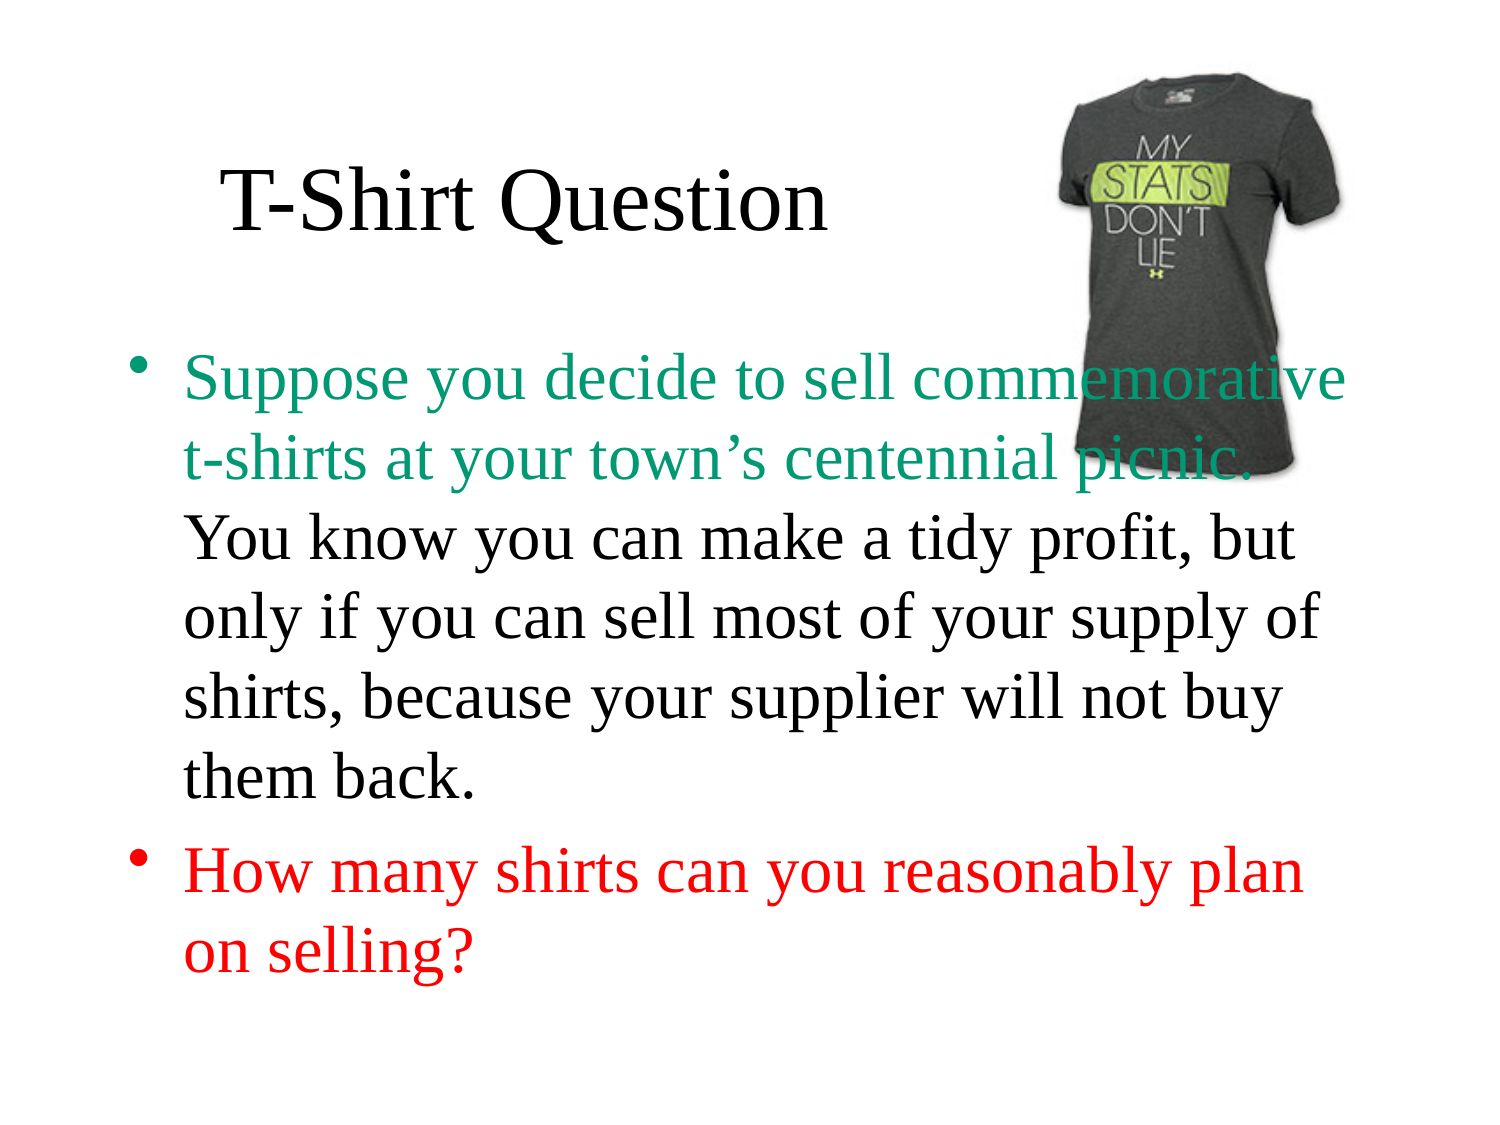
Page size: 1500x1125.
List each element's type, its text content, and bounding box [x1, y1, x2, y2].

picture [974, 62, 1424, 488]
title T-Shirt Question [112, 99, 938, 288]
list Suppose you decide to sell commemorative t-shirts at your town’s centennial picnic. You know you can make a tidy profit, but only if you can sell most of your supply of shirts, because your supplier will not buy them back. How many shirts can you reasonably plan on selling? [112, 324, 1388, 1001]
